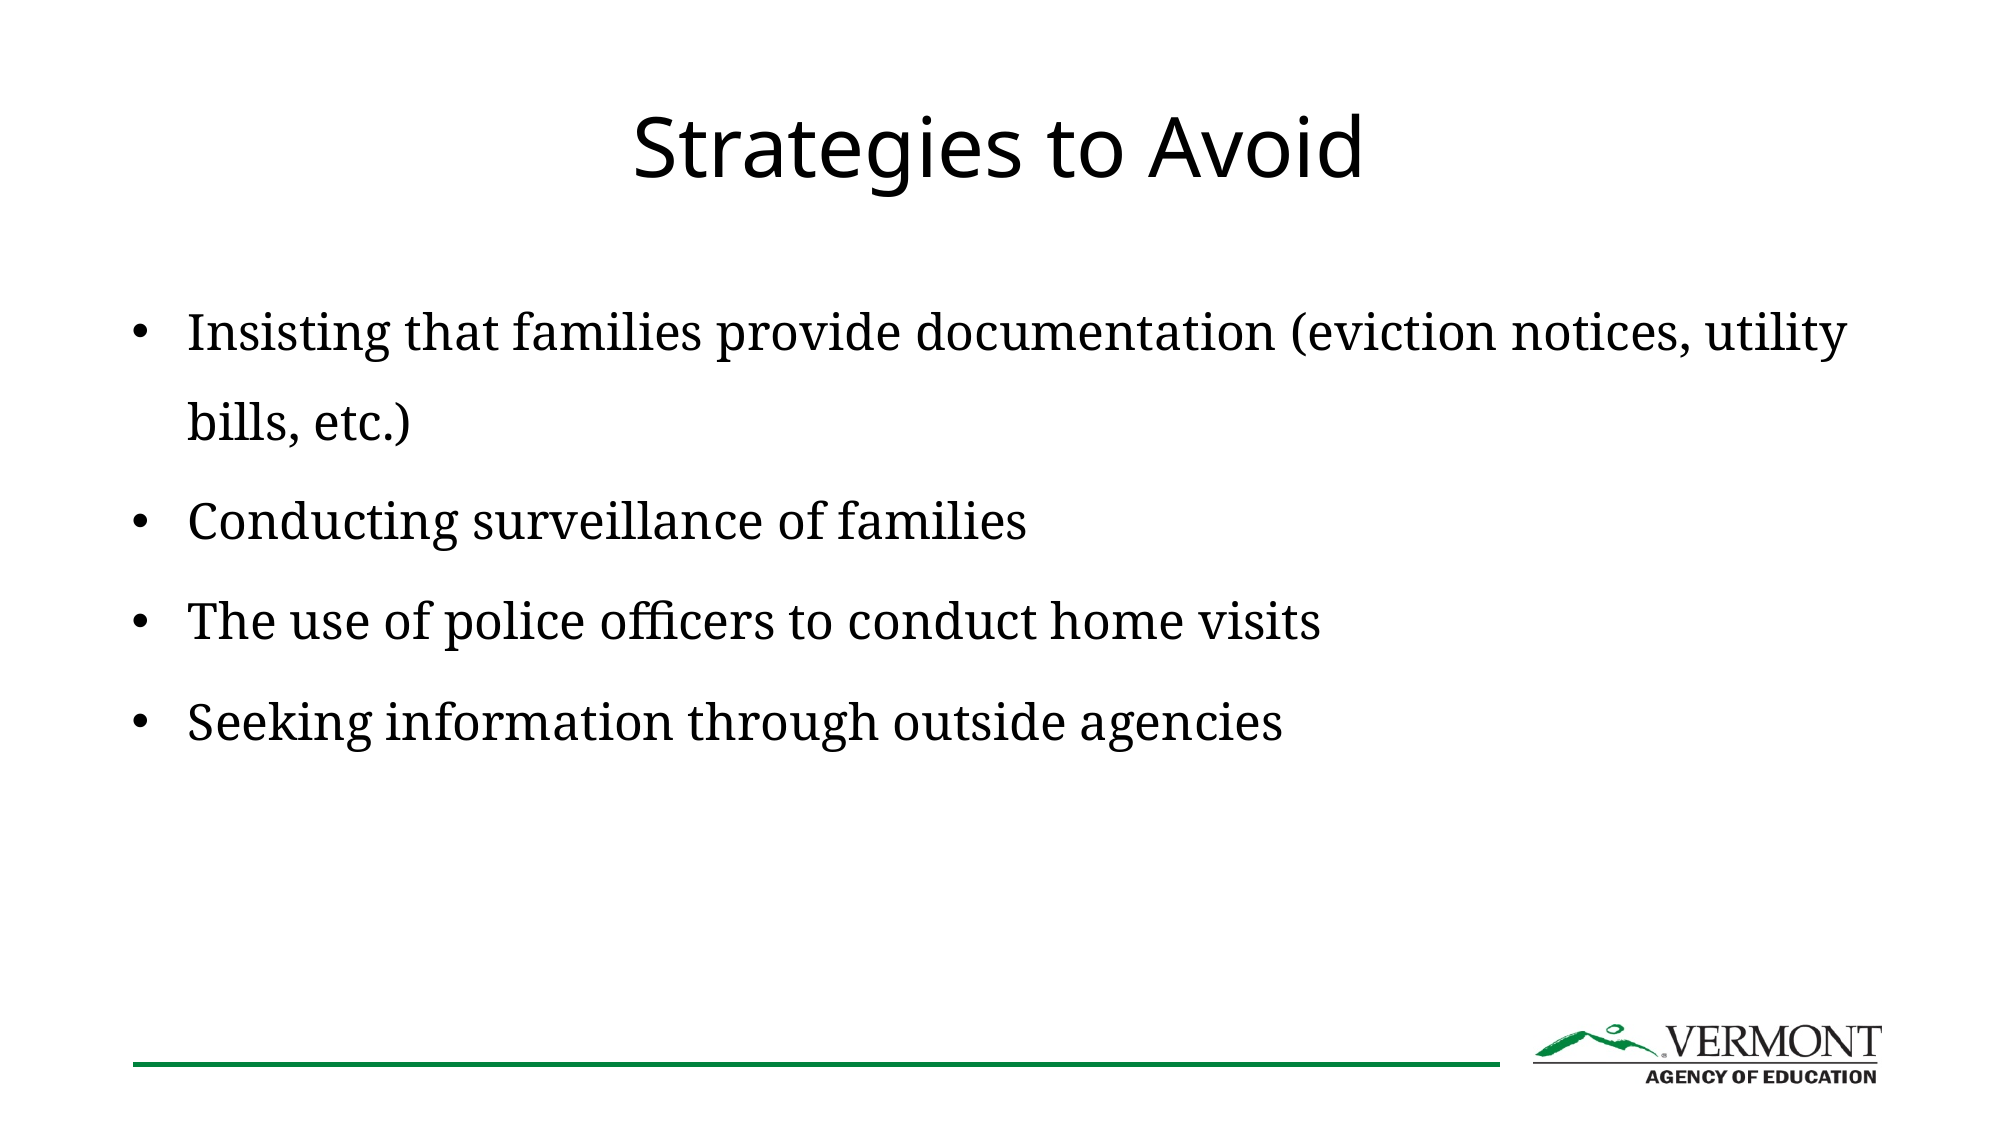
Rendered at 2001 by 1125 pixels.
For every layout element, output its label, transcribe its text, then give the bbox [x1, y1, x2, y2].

list Insisting that families provide documentation (eviction notices, utility bills, etc.) Conducting surveillance of families The use of police officers to conduct home visits Seeking information through outside agencies [116, 262, 1900, 975]
picture [1533, 1024, 1882, 1101]
title Strategies to Avoid [99, 50, 1900, 238]
